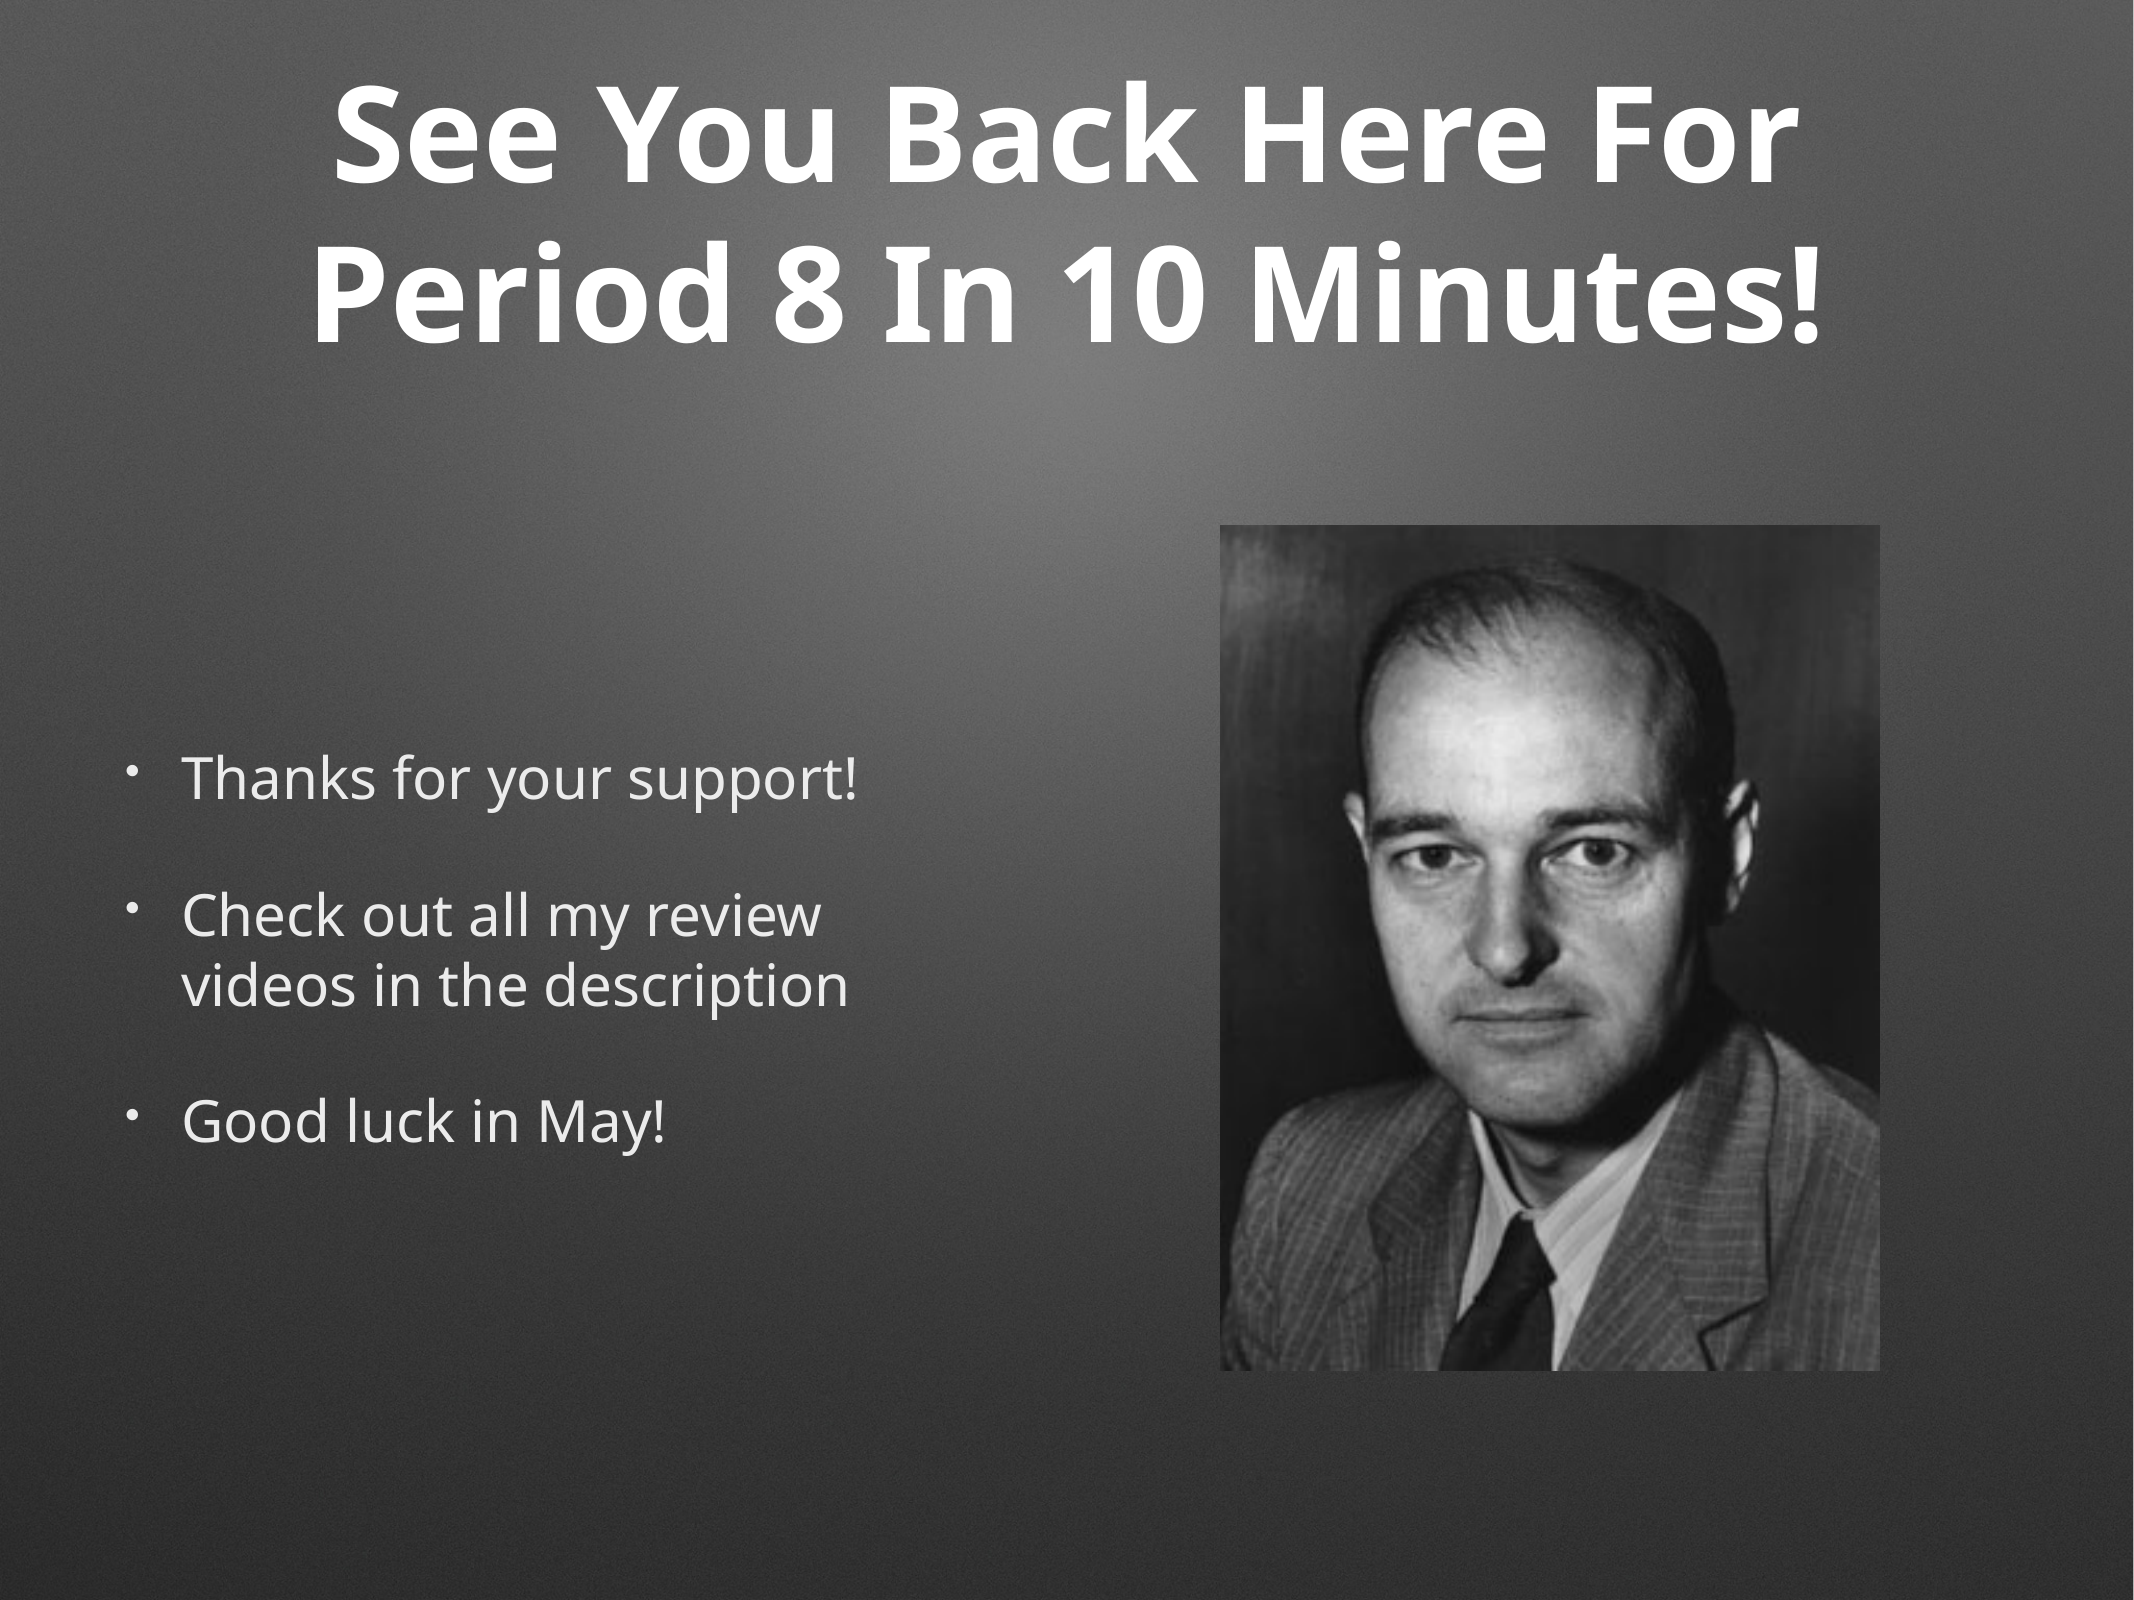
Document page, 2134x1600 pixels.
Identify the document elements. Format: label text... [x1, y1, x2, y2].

list Thanks for your support! Check out all my review videos in the description Good luck in May! [124, 389, 1009, 1507]
title See You Back Here For Period 8 In 10 Minutes! [124, 32, 2009, 386]
picture [0, 0, 2134, 1600]
